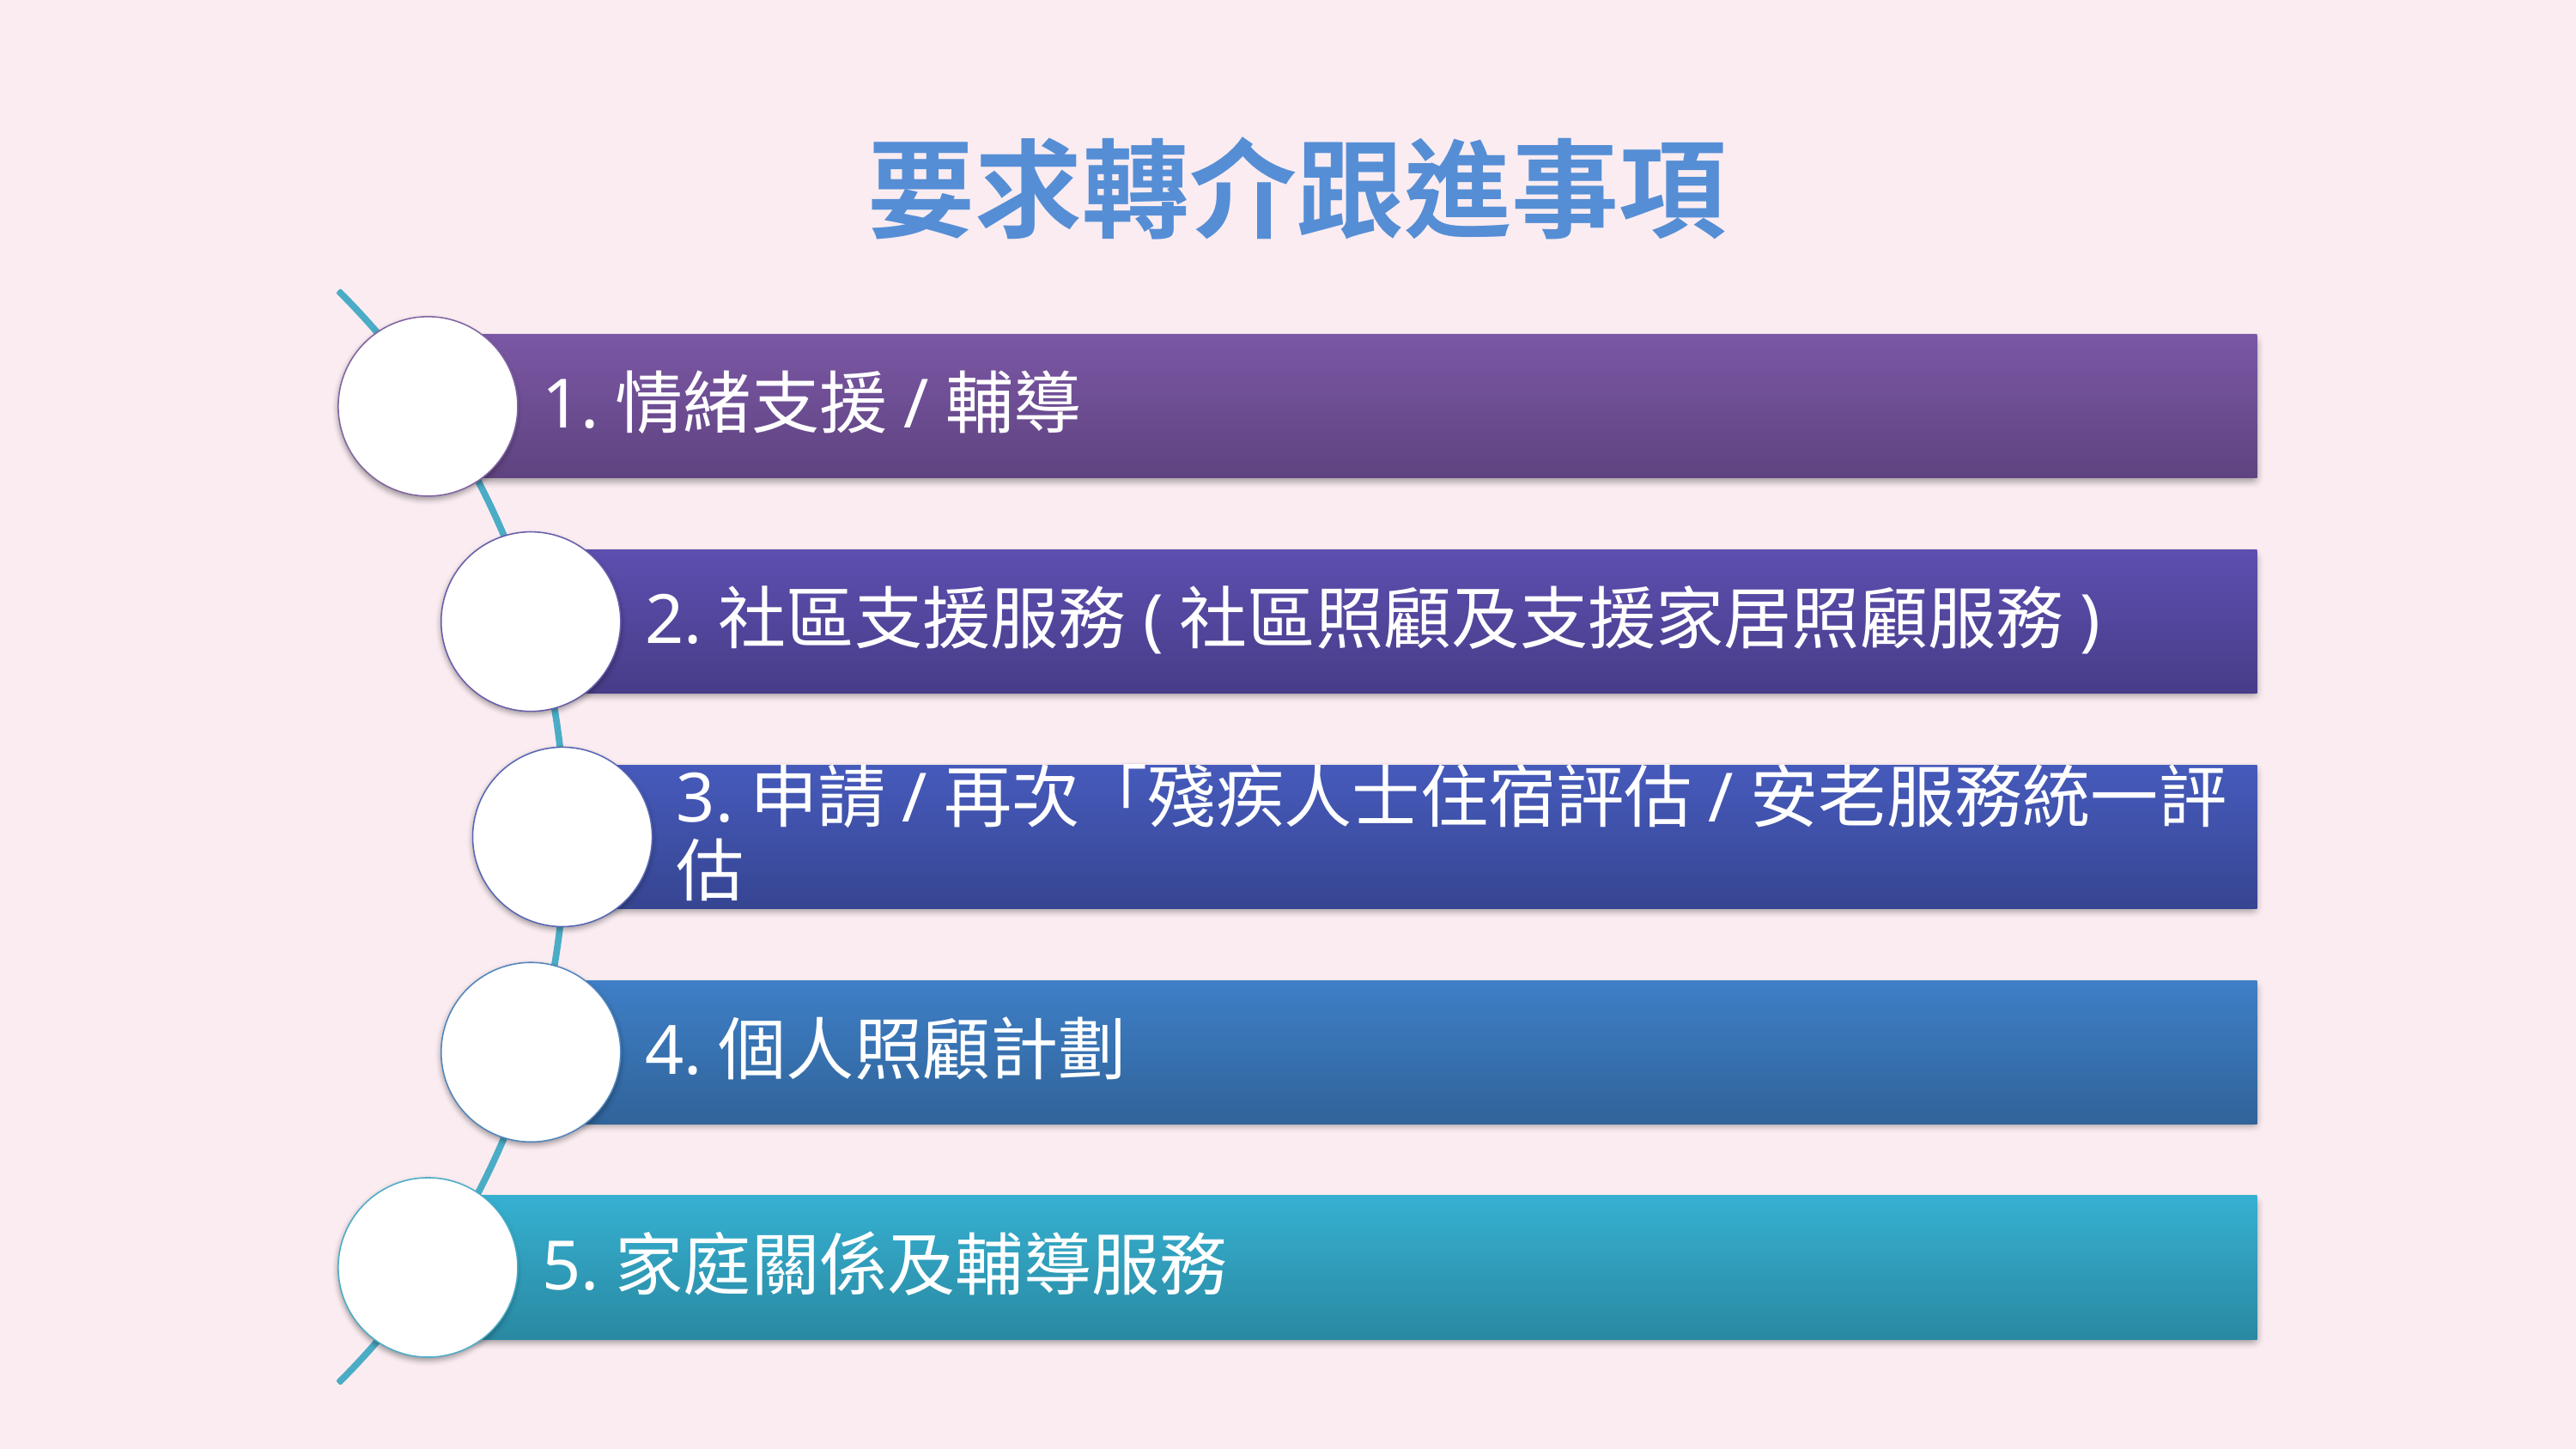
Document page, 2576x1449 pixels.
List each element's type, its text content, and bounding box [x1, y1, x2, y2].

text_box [320, 262, 2275, 1411]
text_box 要求轉介跟進事項 [82, 80, 2512, 251]
